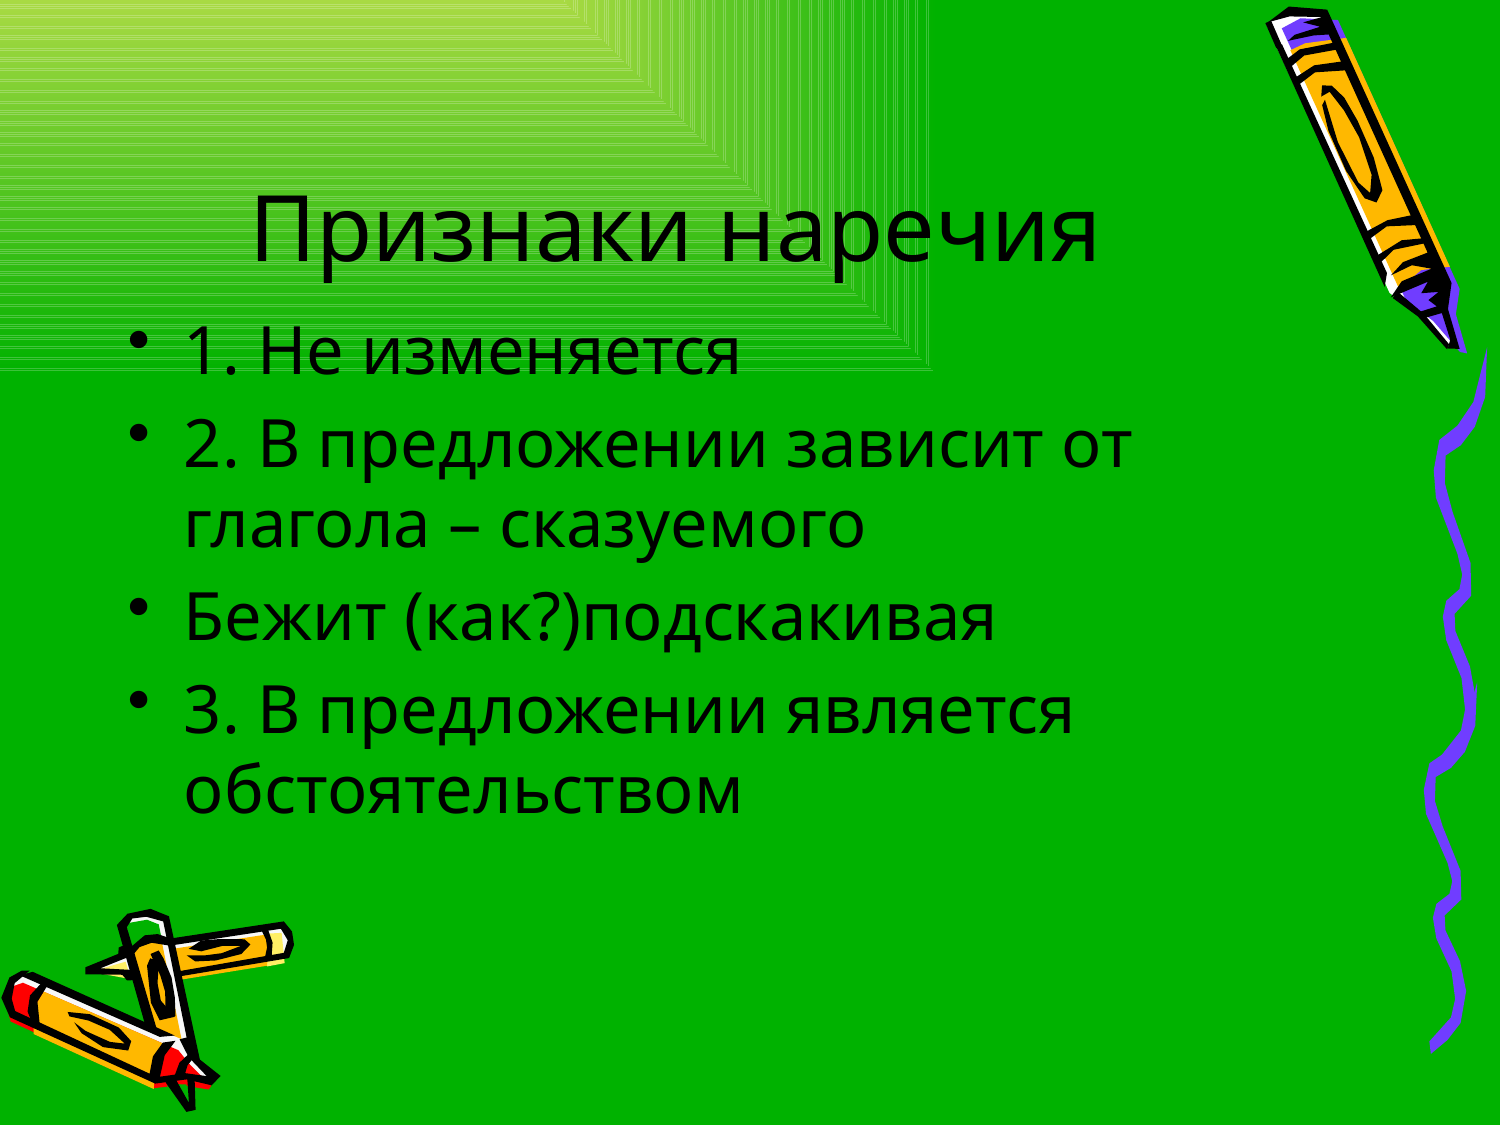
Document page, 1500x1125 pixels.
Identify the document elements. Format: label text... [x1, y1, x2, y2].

list 1. Не изменяется 2. В предложении зависит от глагола – сказуемого Бежит (как?)подскакивая 3. В предложении является обстоятельством [112, 299, 1376, 901]
title Признаки наречия [112, 24, 1240, 288]
